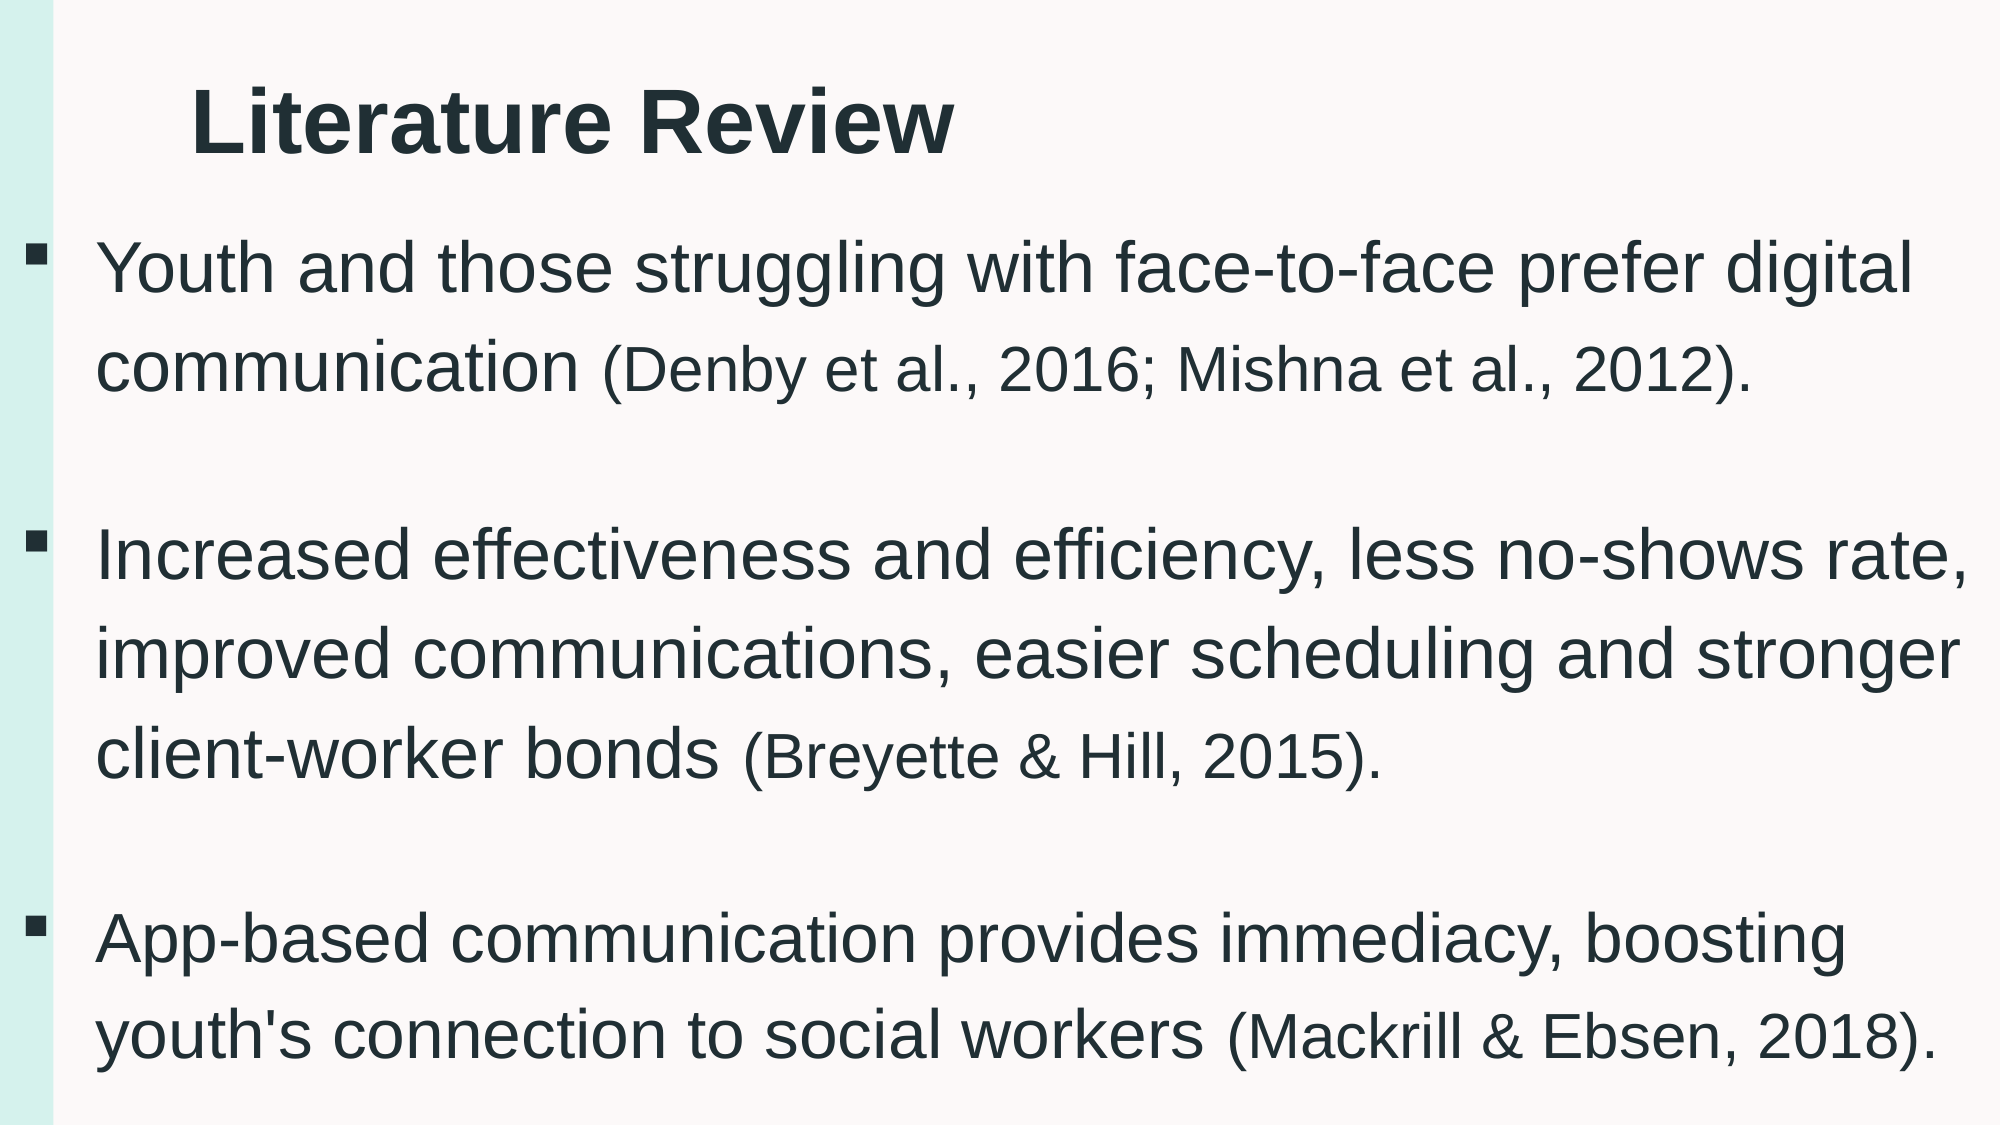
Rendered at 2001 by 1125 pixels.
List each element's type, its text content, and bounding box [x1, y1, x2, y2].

title Literature Review [170, 41, 1858, 110]
subtitle Youth and those struggling with face-to-face prefer digital communication (Denby et al., 2016; Mishna et al., 2012). Increased effectiveness and efficiency, less no-shows rate, improved communications, easier scheduling and stronger client-worker bonds (Breyette & Hill, 2015). App-based communication provides immediacy, boosting youth's connection to social workers (Mackrill & Ebsen, 2018). [0, 110, 1995, 614]
